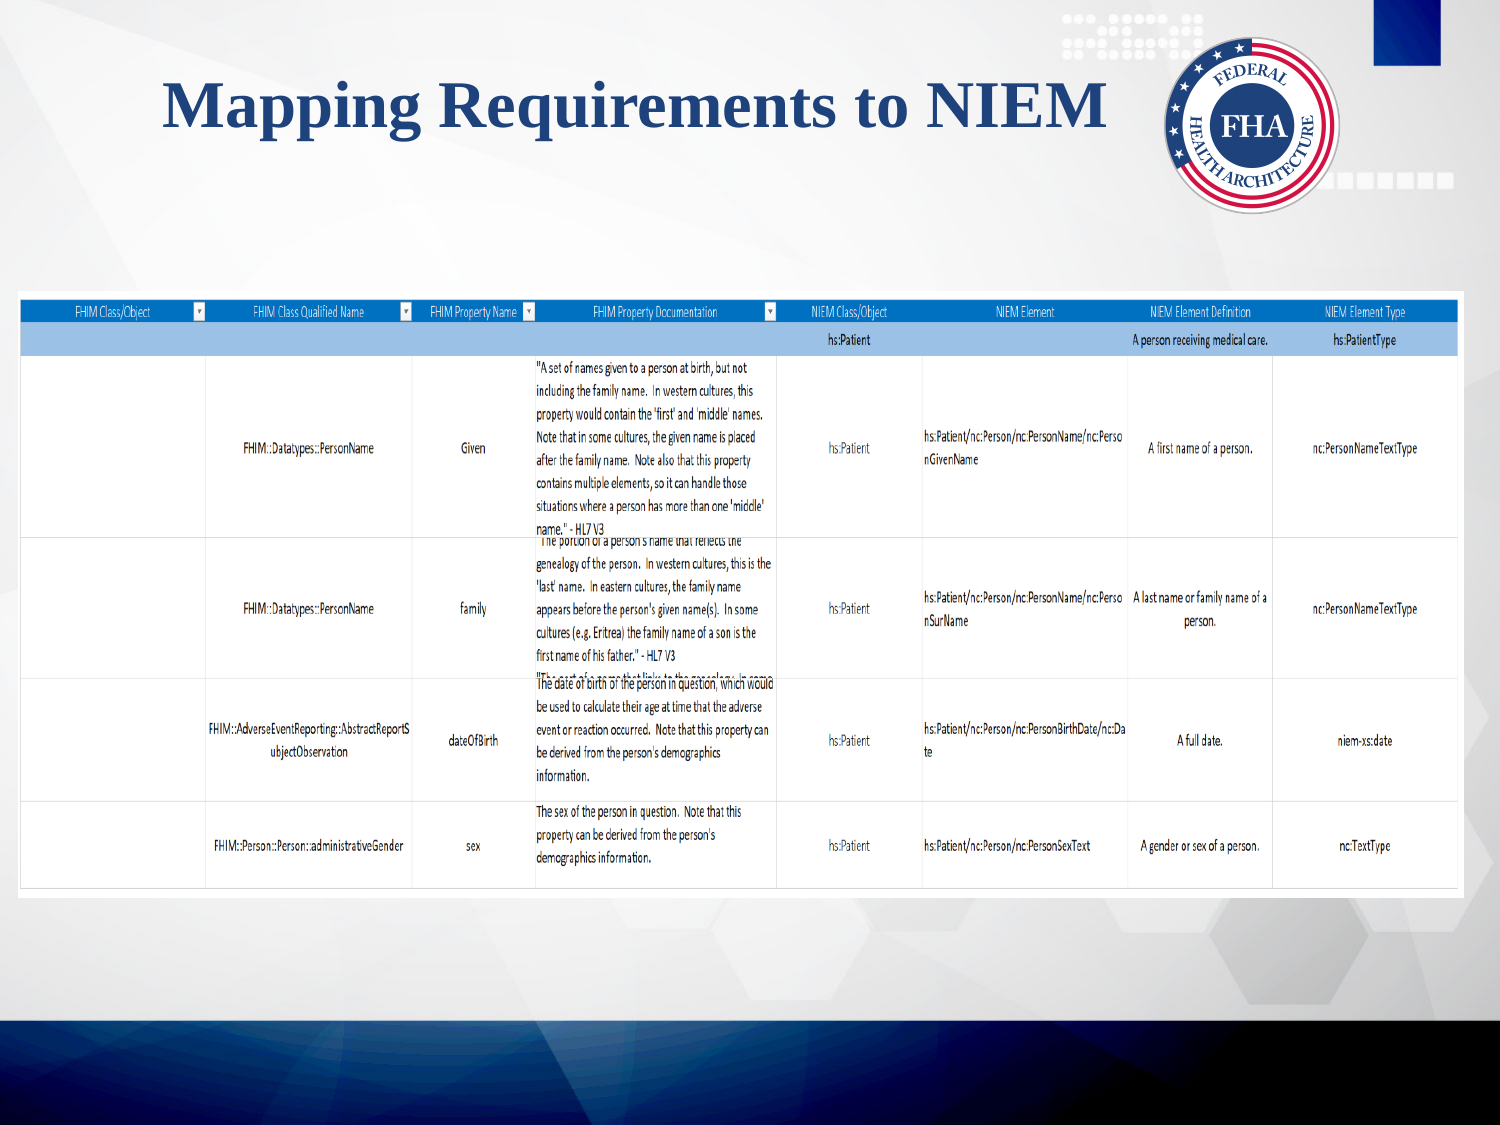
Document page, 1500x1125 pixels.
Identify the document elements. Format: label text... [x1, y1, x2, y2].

picture [0, 0, 1500, 1125]
title Mapping Requirements to NIEM [75, 45, 1125, 157]
